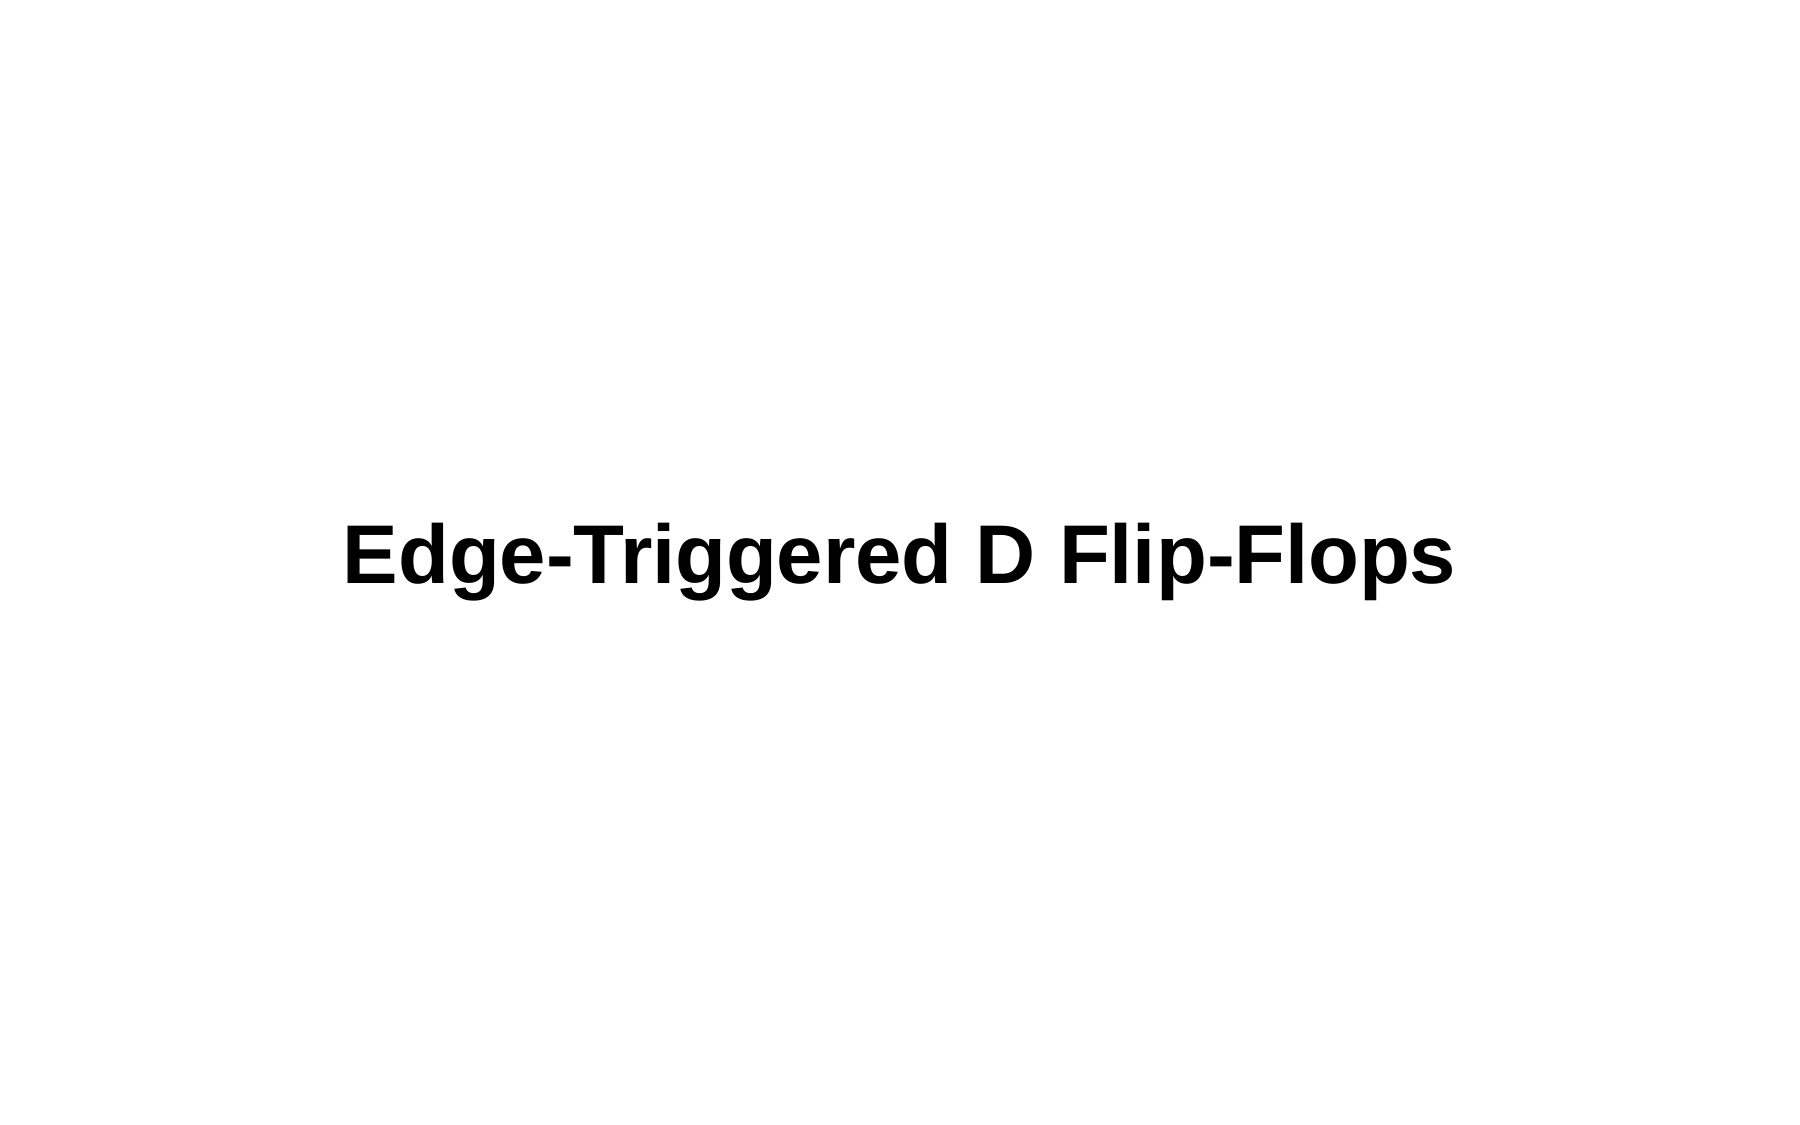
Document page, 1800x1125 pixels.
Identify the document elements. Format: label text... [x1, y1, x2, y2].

text_box Edge-Triggered D Flip-Flops [149, 425, 1650, 675]
